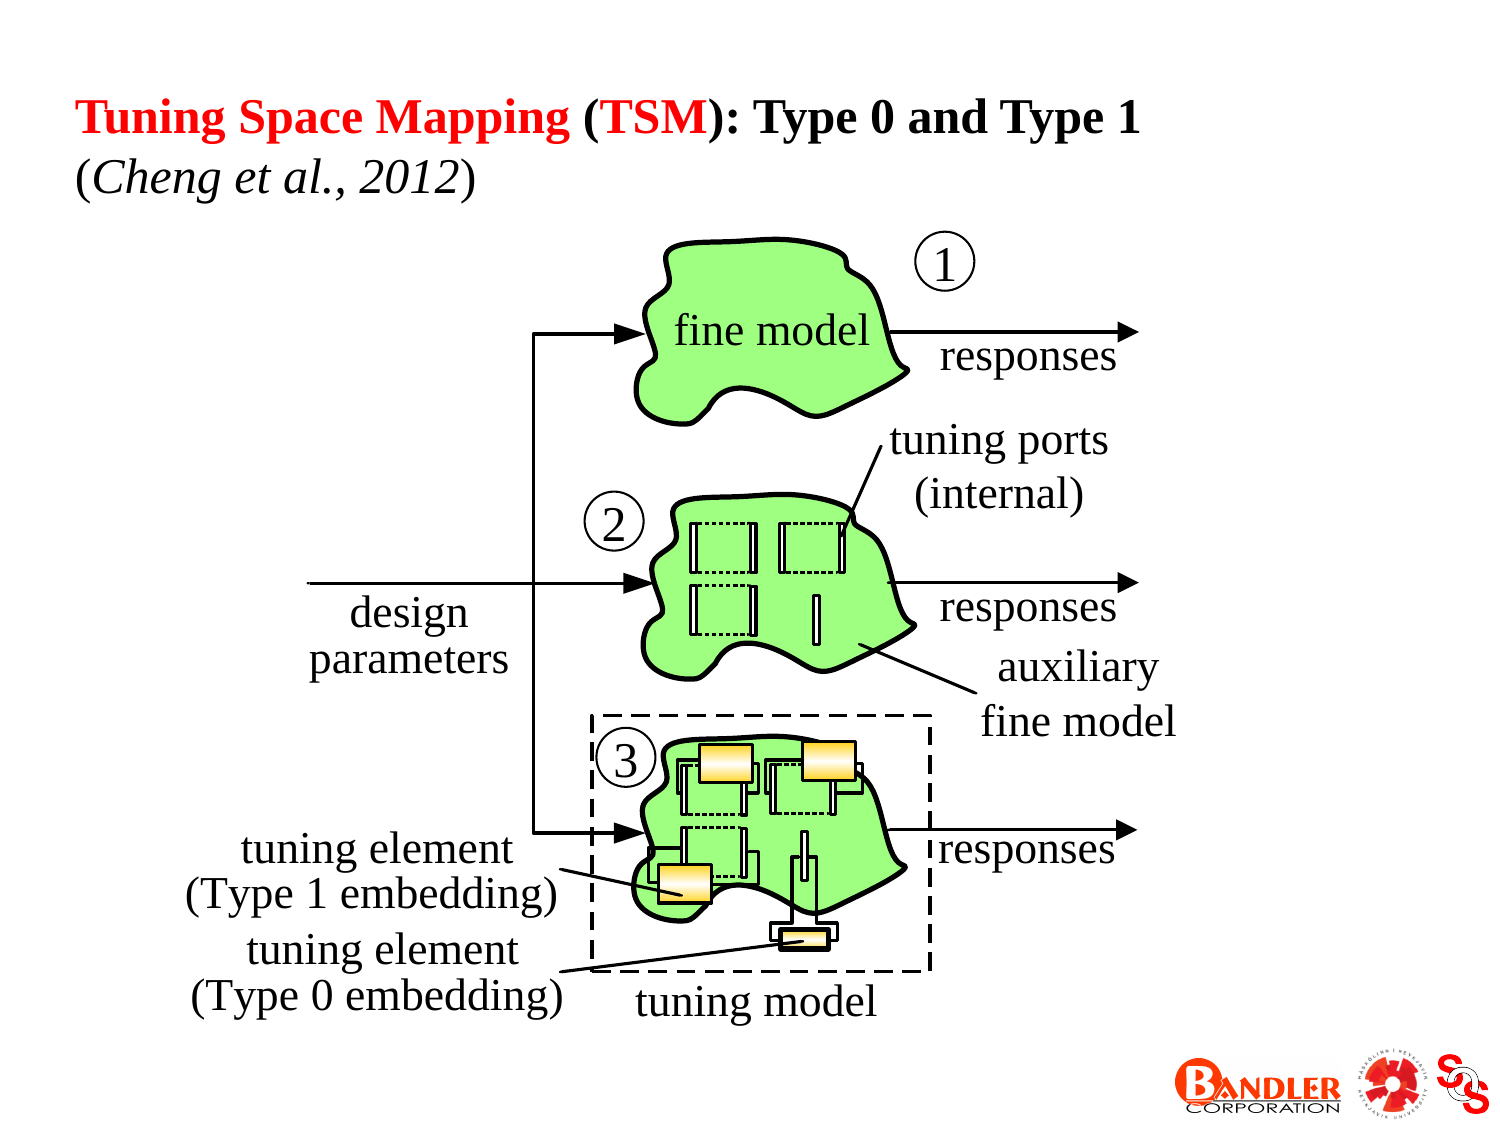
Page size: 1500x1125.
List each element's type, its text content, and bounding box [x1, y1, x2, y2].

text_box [159, 231, 1208, 1059]
picture [1175, 1058, 1341, 1113]
picture [1352, 1042, 1489, 1125]
text_box Tuning Space Mapping (TSM): Type 0 and Type 1 (Cheng et al., 2012) [74, 83, 1461, 204]
